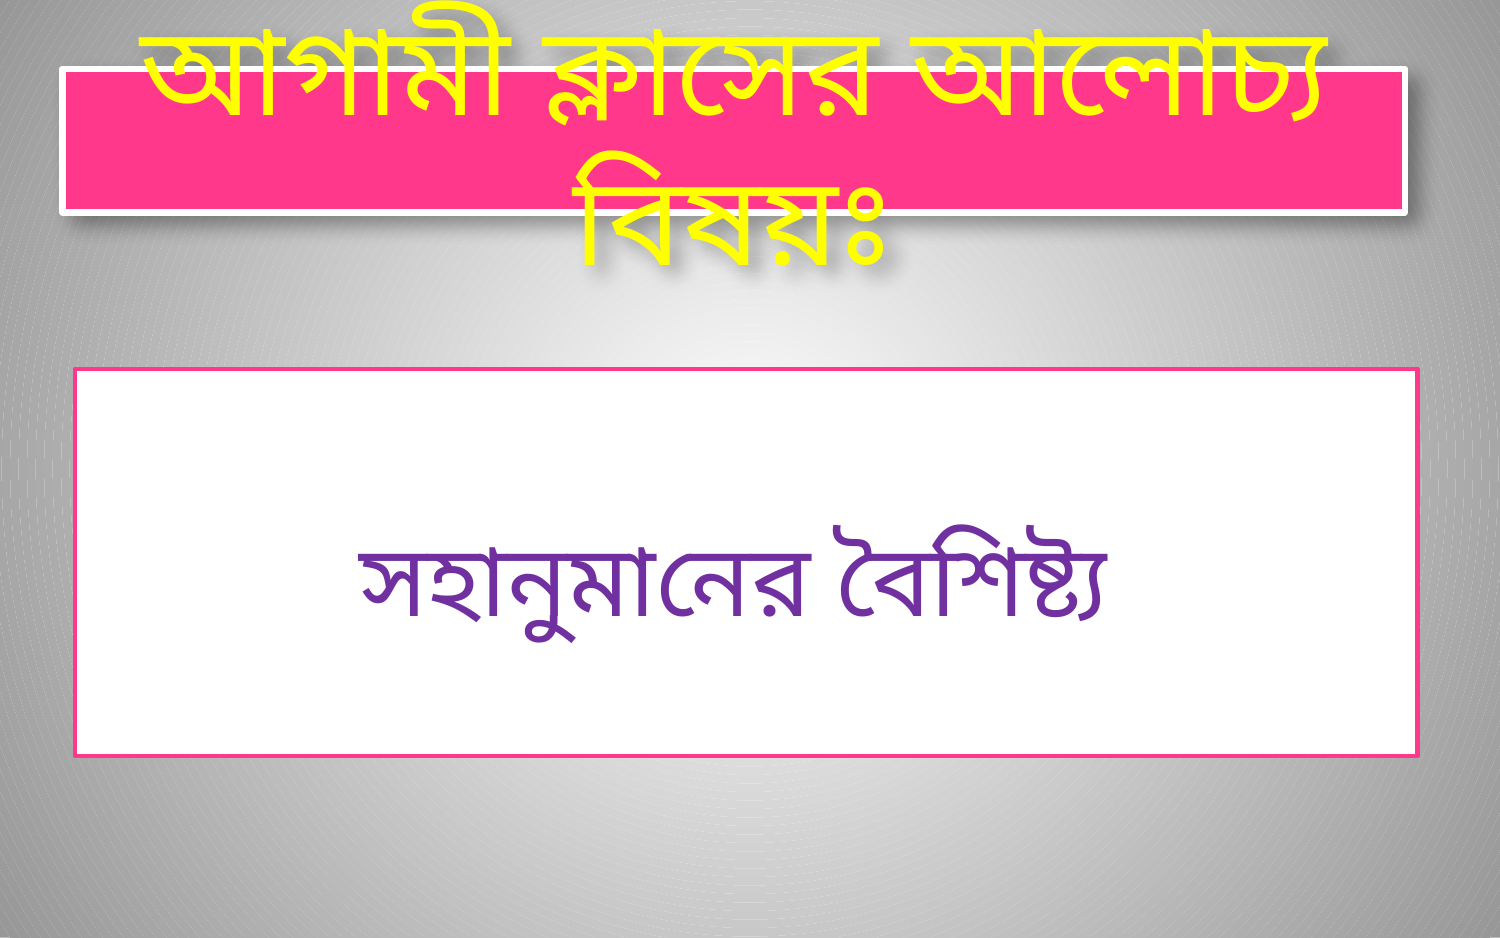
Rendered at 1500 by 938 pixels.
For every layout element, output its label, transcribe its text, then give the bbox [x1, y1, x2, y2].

title আগামী ক্লাসের আলোচ্য বিষয়ঃ [59, 66, 1408, 216]
list সহানুমানের বৈশিষ্ট্য [73, 367, 1420, 758]
